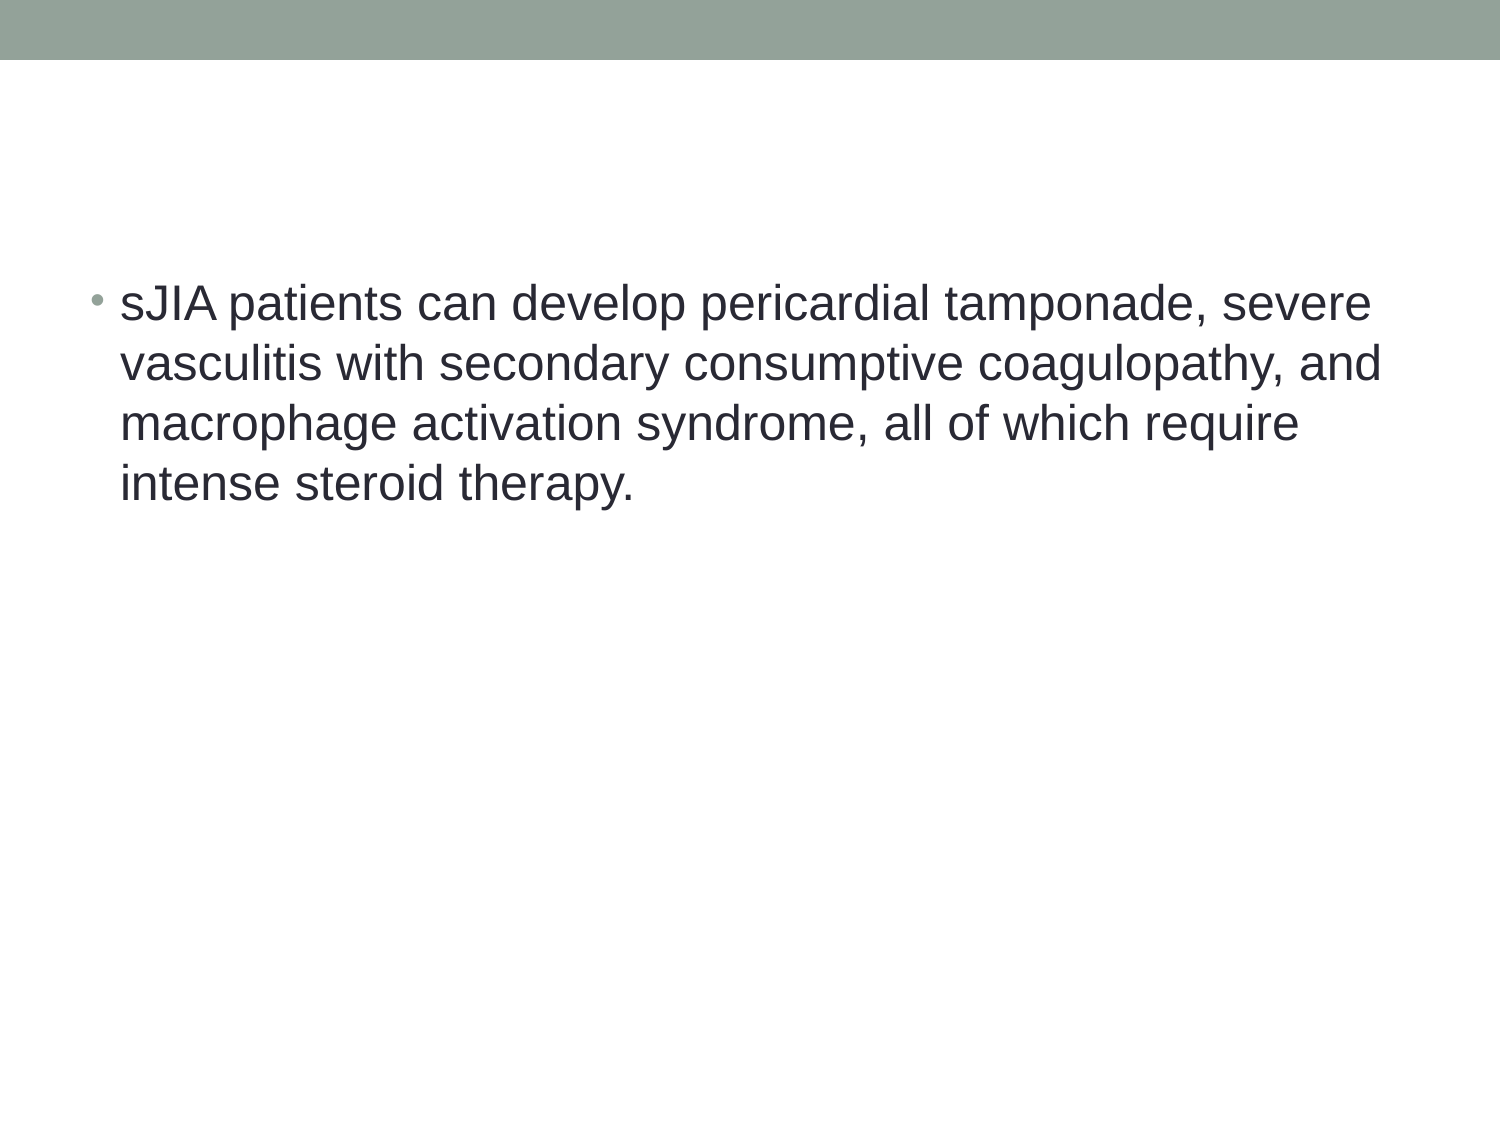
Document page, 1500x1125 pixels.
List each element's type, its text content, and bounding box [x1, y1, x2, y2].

list sJIA patients can develop pericardial tamponade, severe vasculitis with secondary consumptive coagulopathy, and macrophage activation syndrome, all of which require intense steroid therapy. [75, 262, 1425, 1063]
